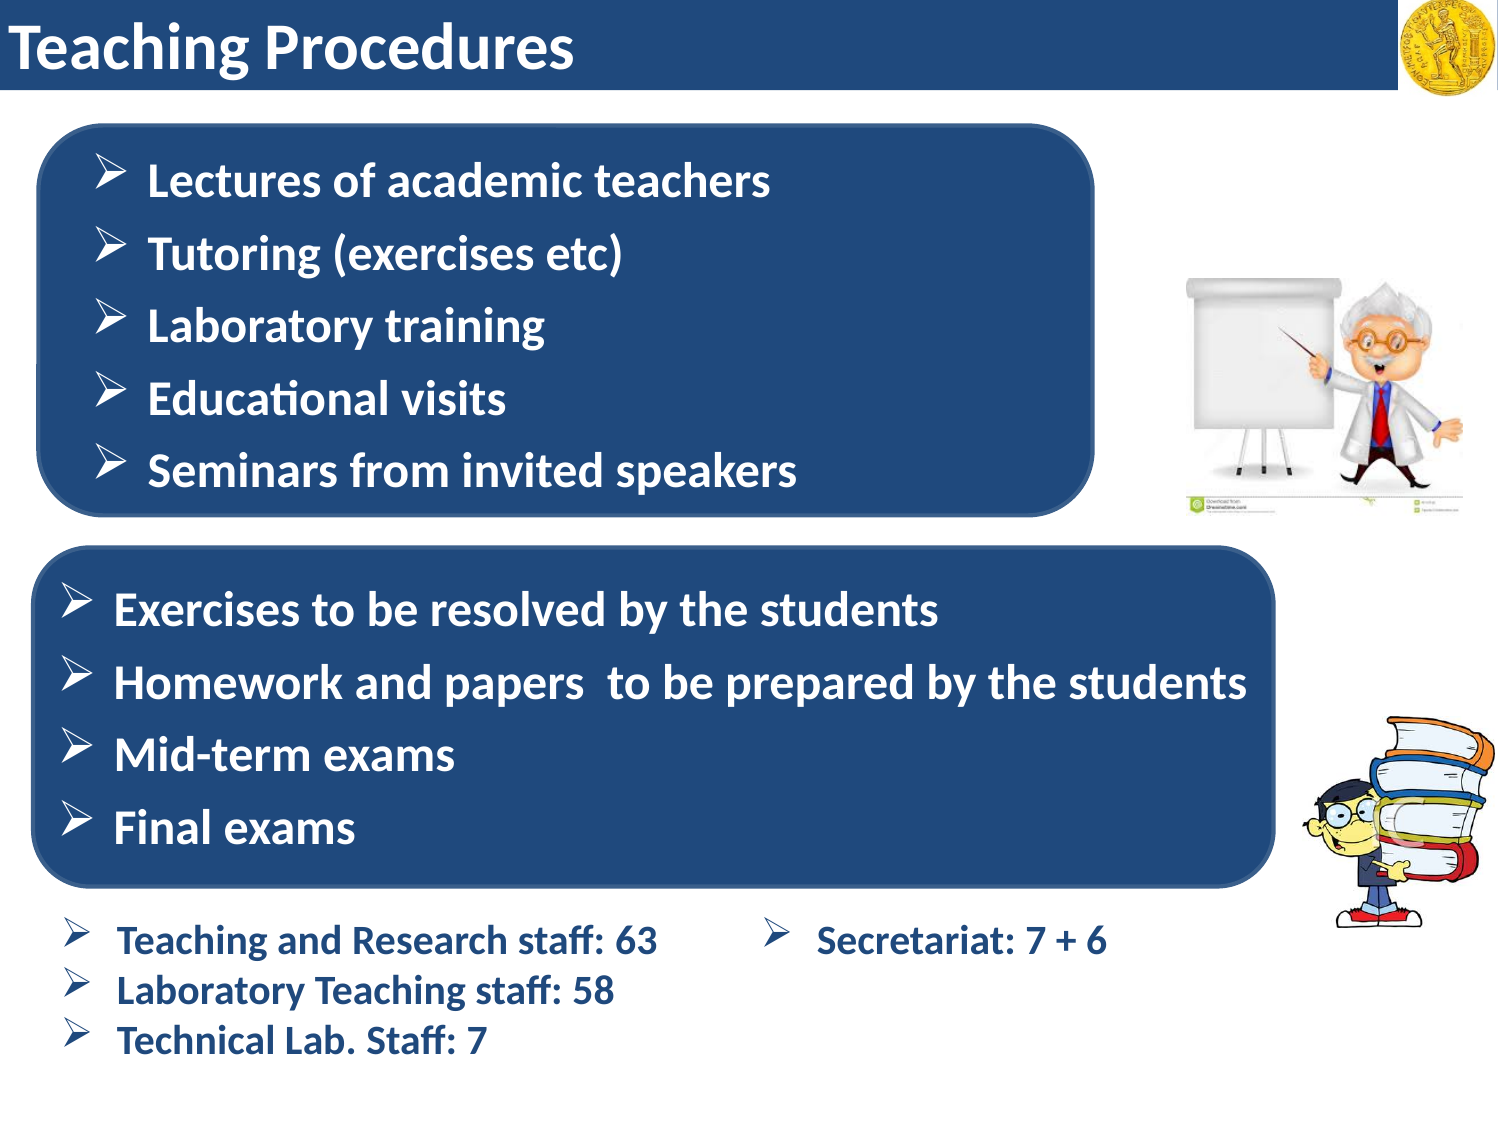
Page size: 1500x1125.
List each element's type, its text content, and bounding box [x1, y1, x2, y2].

text_box [30, 545, 1267, 889]
text_box Teaching Procedures [0, 0, 1393, 91]
picture [1186, 278, 1463, 516]
text_box [36, 123, 1095, 518]
text_box Lectures of academic teachers Tutoring (exercises etc) Laboratory training Educational visits Seminars from invited speakers [76, 140, 1054, 506]
text_box Secretariat: 7 + 6 [745, 905, 1446, 970]
text_box Exercises to be resolved by the students Homework and papers to be prepared by the students Mid-term exams Final exams [42, 569, 1283, 862]
text_box Teaching and Research staff: 63 Laboratory Teaching staff: 58 Technical Lab. Staff: 7 [45, 905, 746, 1070]
picture [1302, 716, 1495, 928]
picture [1398, 0, 1497, 97]
